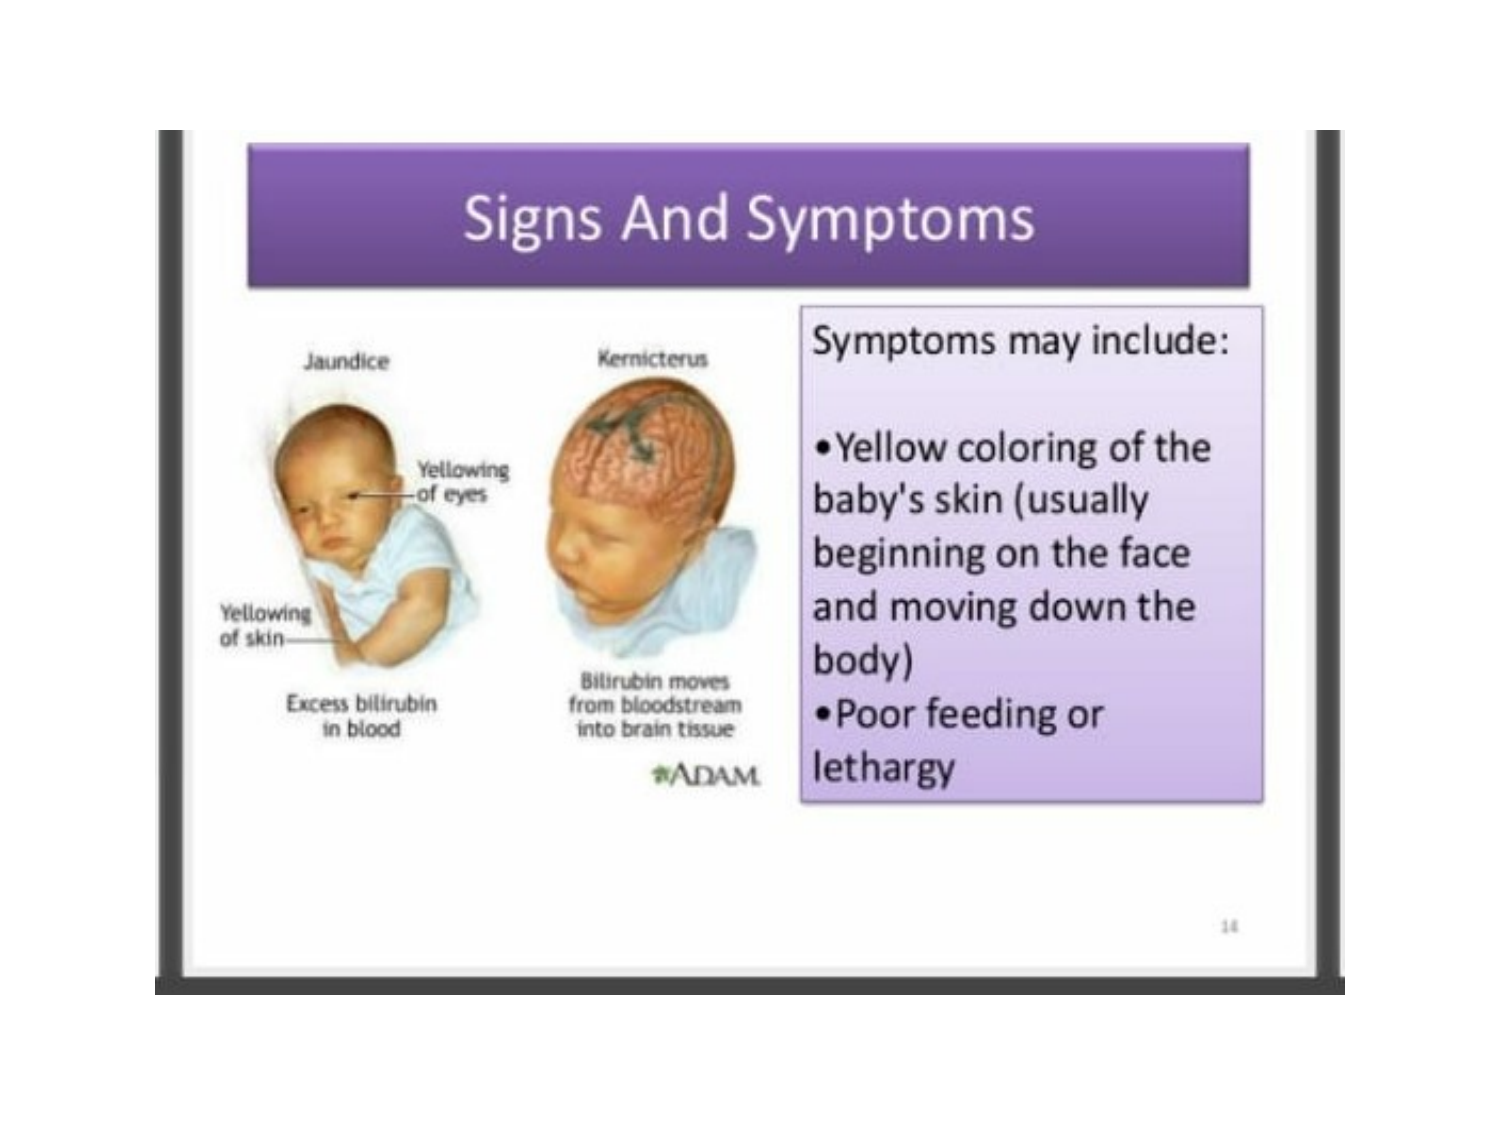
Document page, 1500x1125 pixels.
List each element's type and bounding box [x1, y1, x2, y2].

picture [155, 130, 1345, 995]
